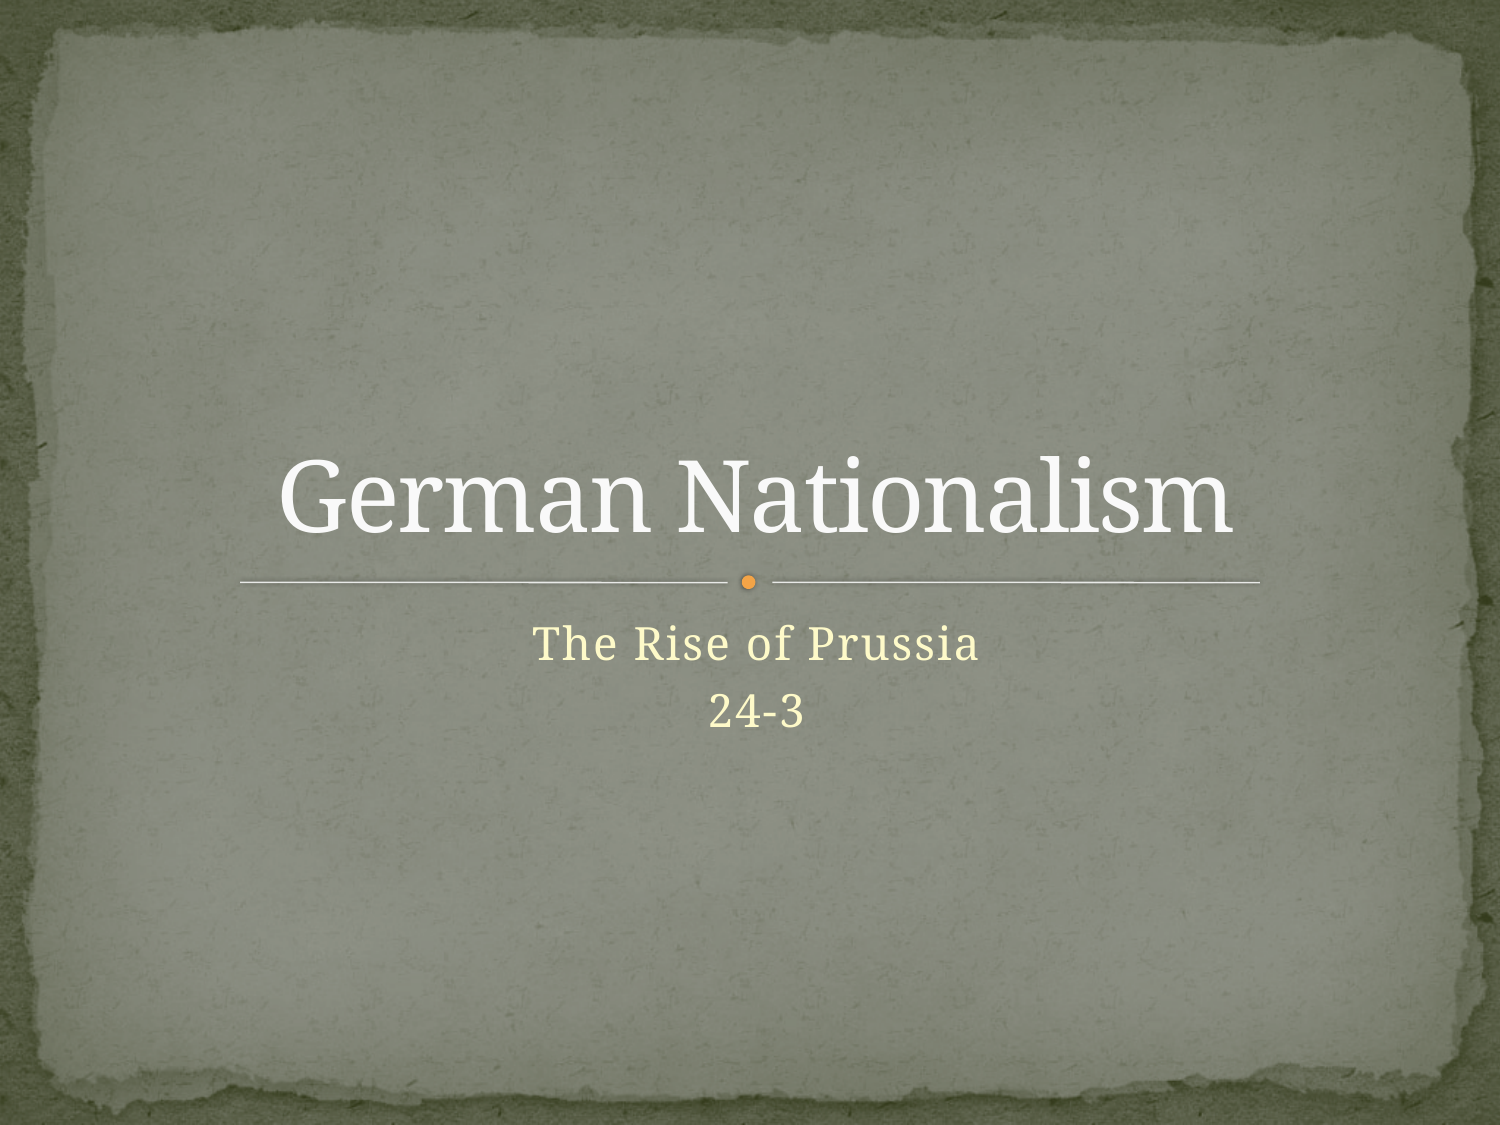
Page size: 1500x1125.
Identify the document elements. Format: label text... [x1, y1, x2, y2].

title German Nationalism [74, 235, 1438, 561]
subtitle The Rise of Prussia 24-3 [75, 606, 1438, 795]
